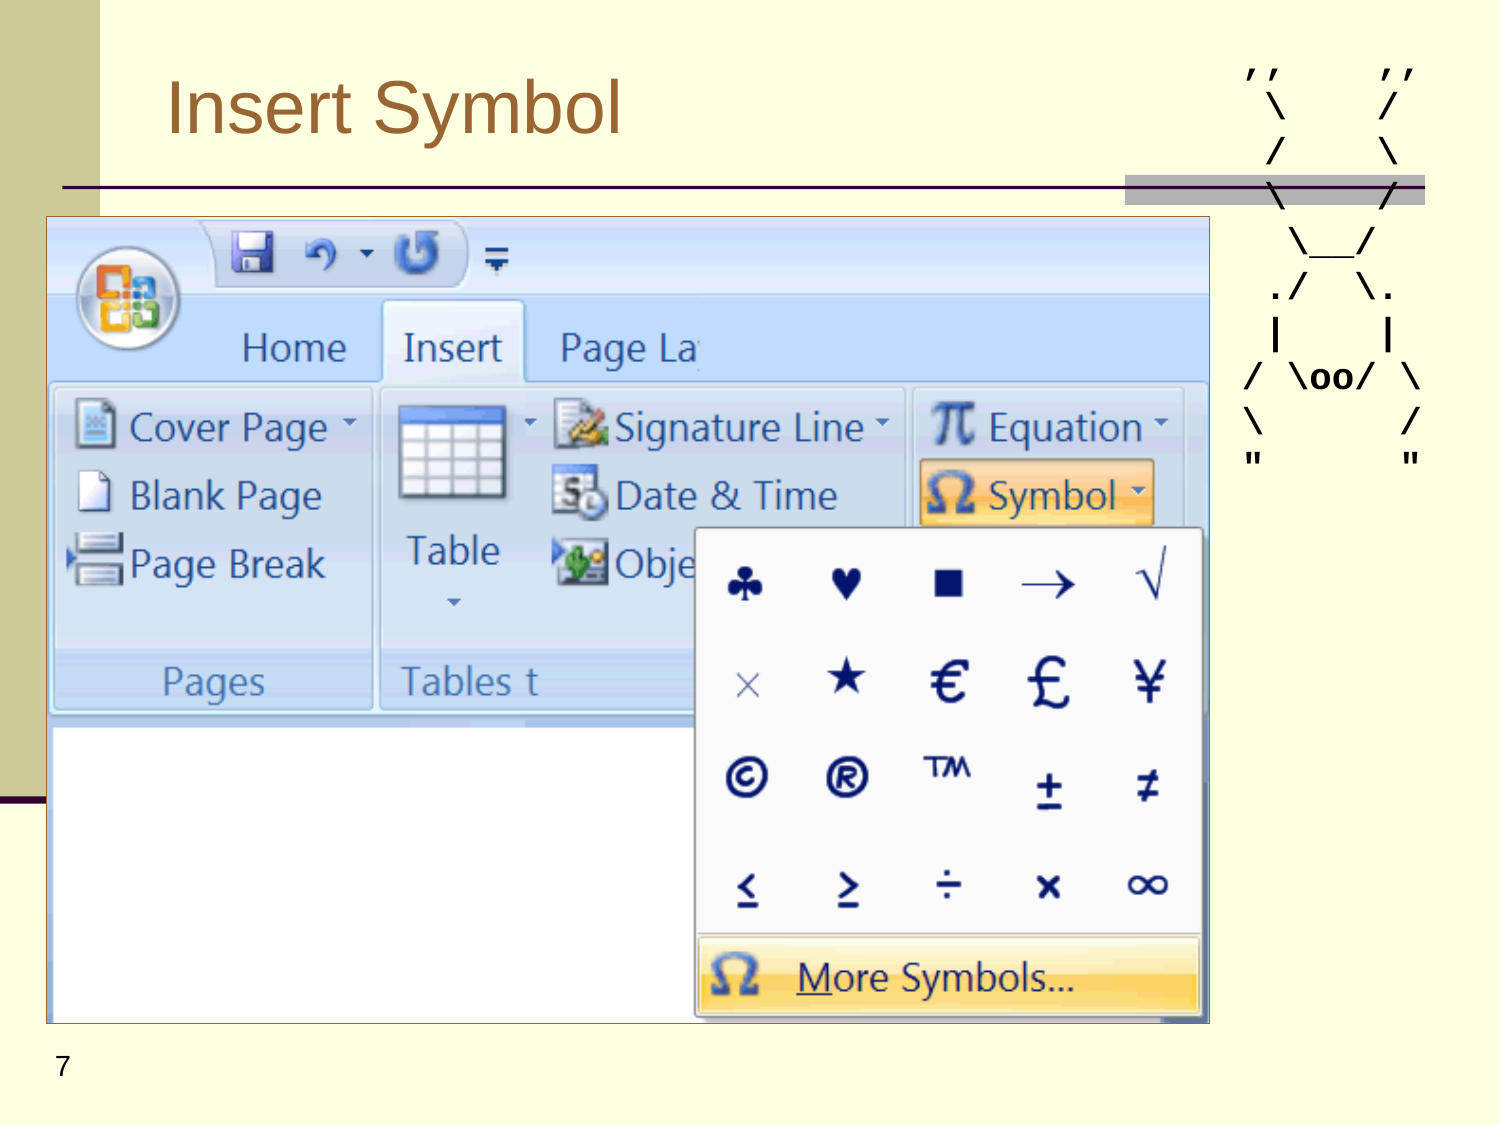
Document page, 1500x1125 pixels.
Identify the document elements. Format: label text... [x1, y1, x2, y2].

slide_number 7 [23, 1039, 103, 1090]
title Insert Symbol [149, 45, 1204, 163]
text_box ,, ,, \ / / \ \ / \__/ ./ \. | | / \oo/ \ \ / " " [1204, 29, 1474, 495]
picture [45, 216, 1210, 1025]
